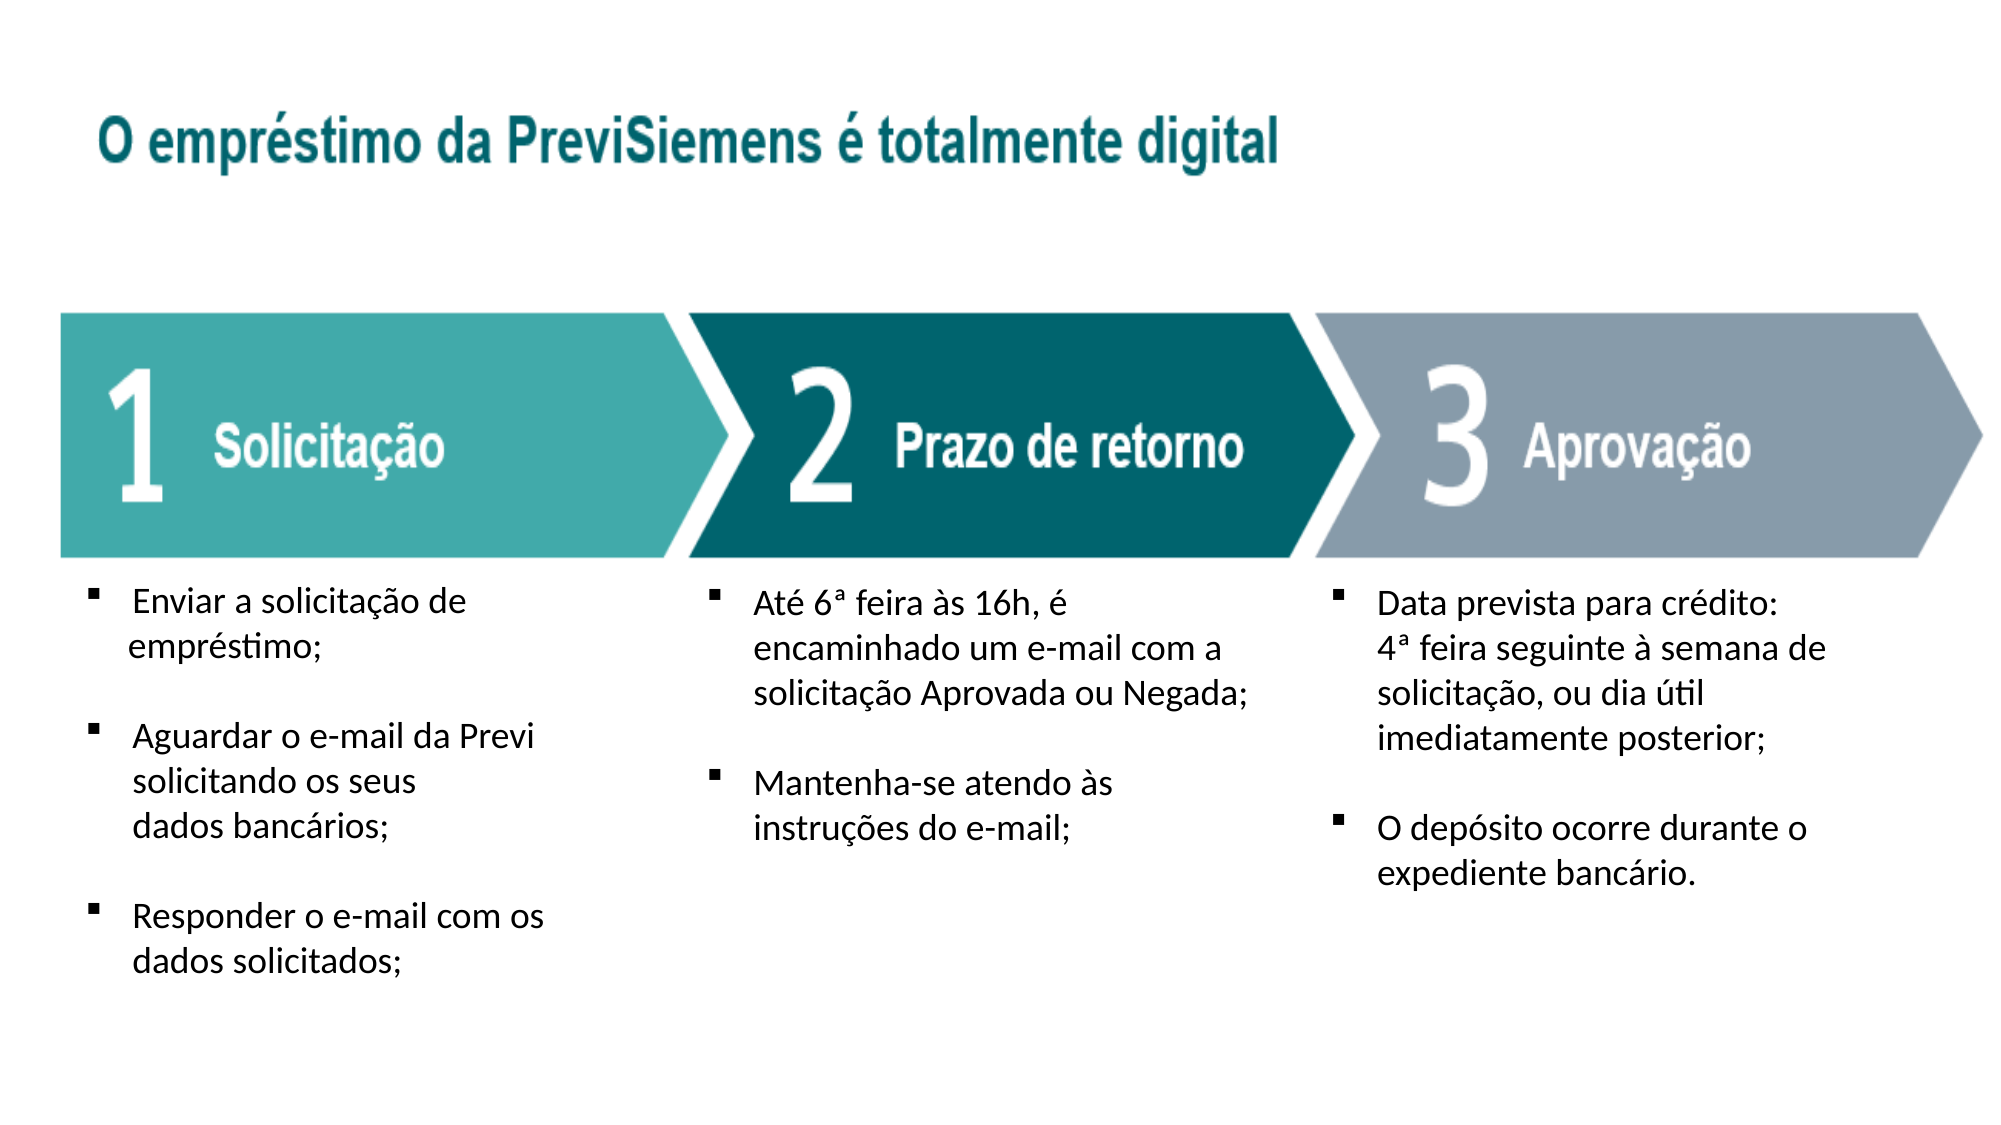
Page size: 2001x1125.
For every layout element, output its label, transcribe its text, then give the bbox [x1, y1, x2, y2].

text_box Data prevista para crédito: 4ª feira seguinte à semana de solicitação, ou dia útil imediatamente posterior; O depósito ocorre durante o expediente bancário. [1315, 580, 1913, 945]
text_box Enviar a solicitação de empréstimo; Aguardar o e-mail da Previ solicitando os seus dados bancários; Responder o e-mail com os dados solicitados; [70, 580, 655, 989]
text_box Até 6ª feira às 16h, é encaminhado um e-mail com a solicitação Aprovada ou Negada; Mantenha-se atendo às instruções do e-mail; [691, 580, 1289, 990]
picture [0, 17, 2000, 580]
